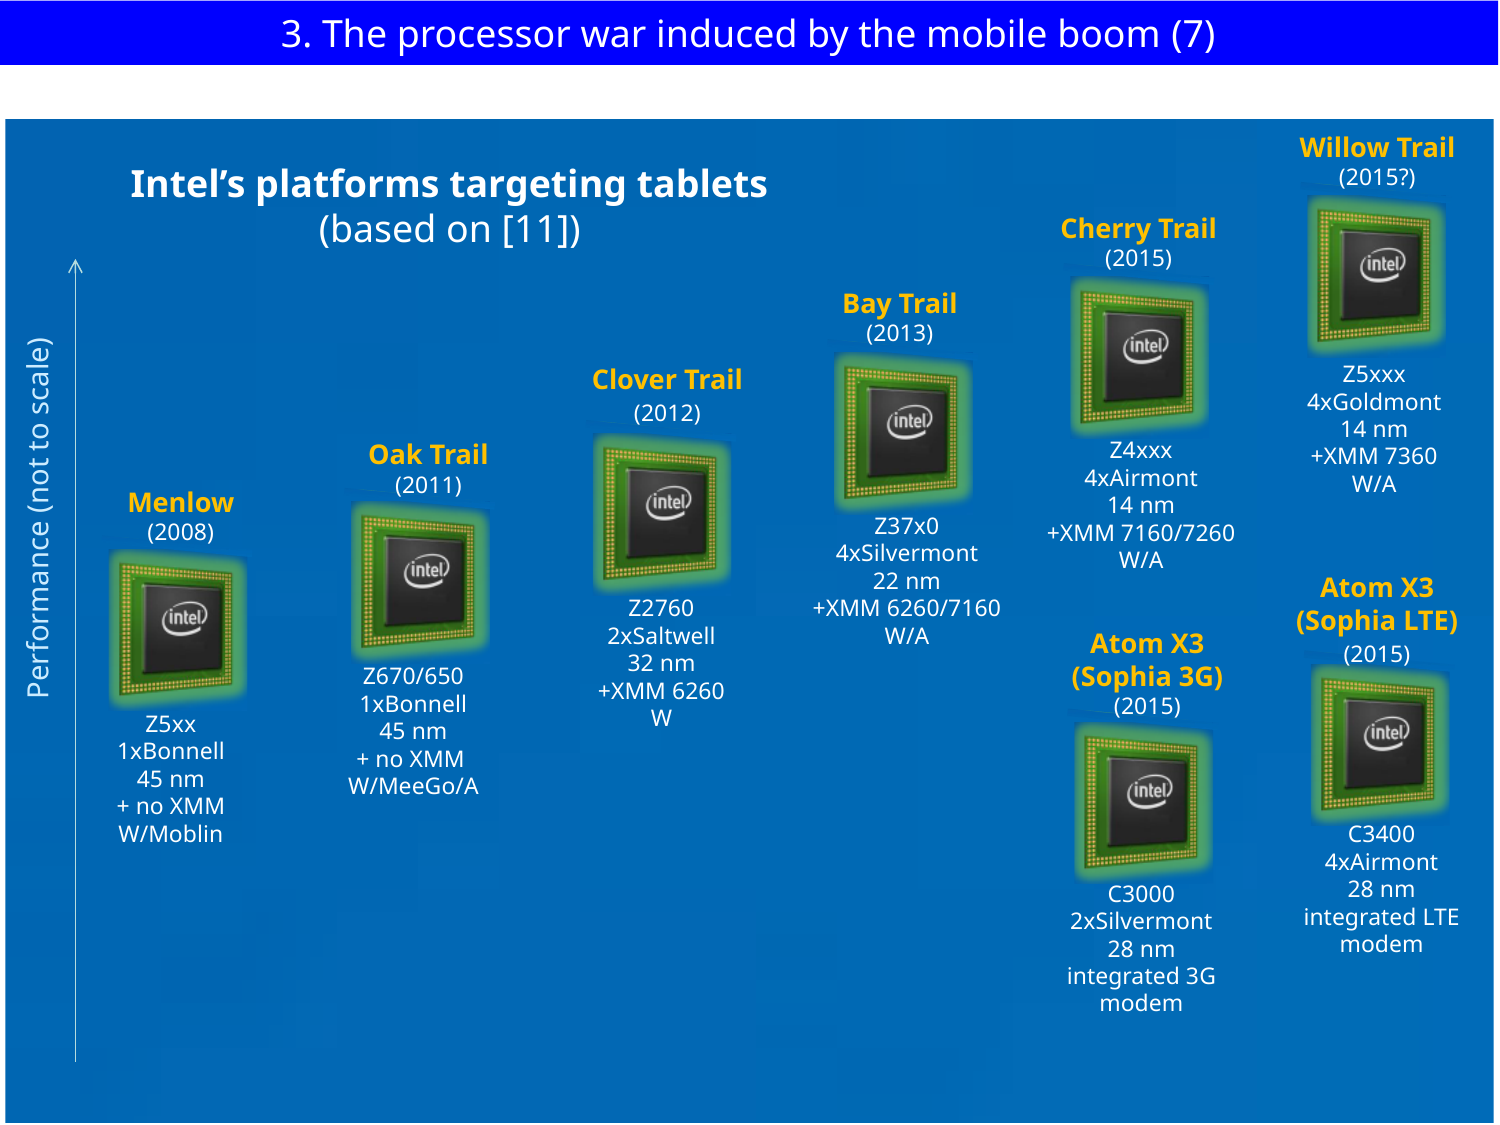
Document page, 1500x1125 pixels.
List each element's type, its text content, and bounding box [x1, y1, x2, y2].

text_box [343, 494, 496, 664]
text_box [1066, 715, 1219, 885]
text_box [1062, 270, 1215, 439]
picture [5, 119, 1494, 1124]
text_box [826, 346, 979, 515]
title 3. The processor war induced by the mobile boom (7) [0, 0, 1499, 65]
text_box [1299, 188, 1452, 358]
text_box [1303, 657, 1456, 827]
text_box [585, 426, 737, 596]
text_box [101, 542, 253, 712]
